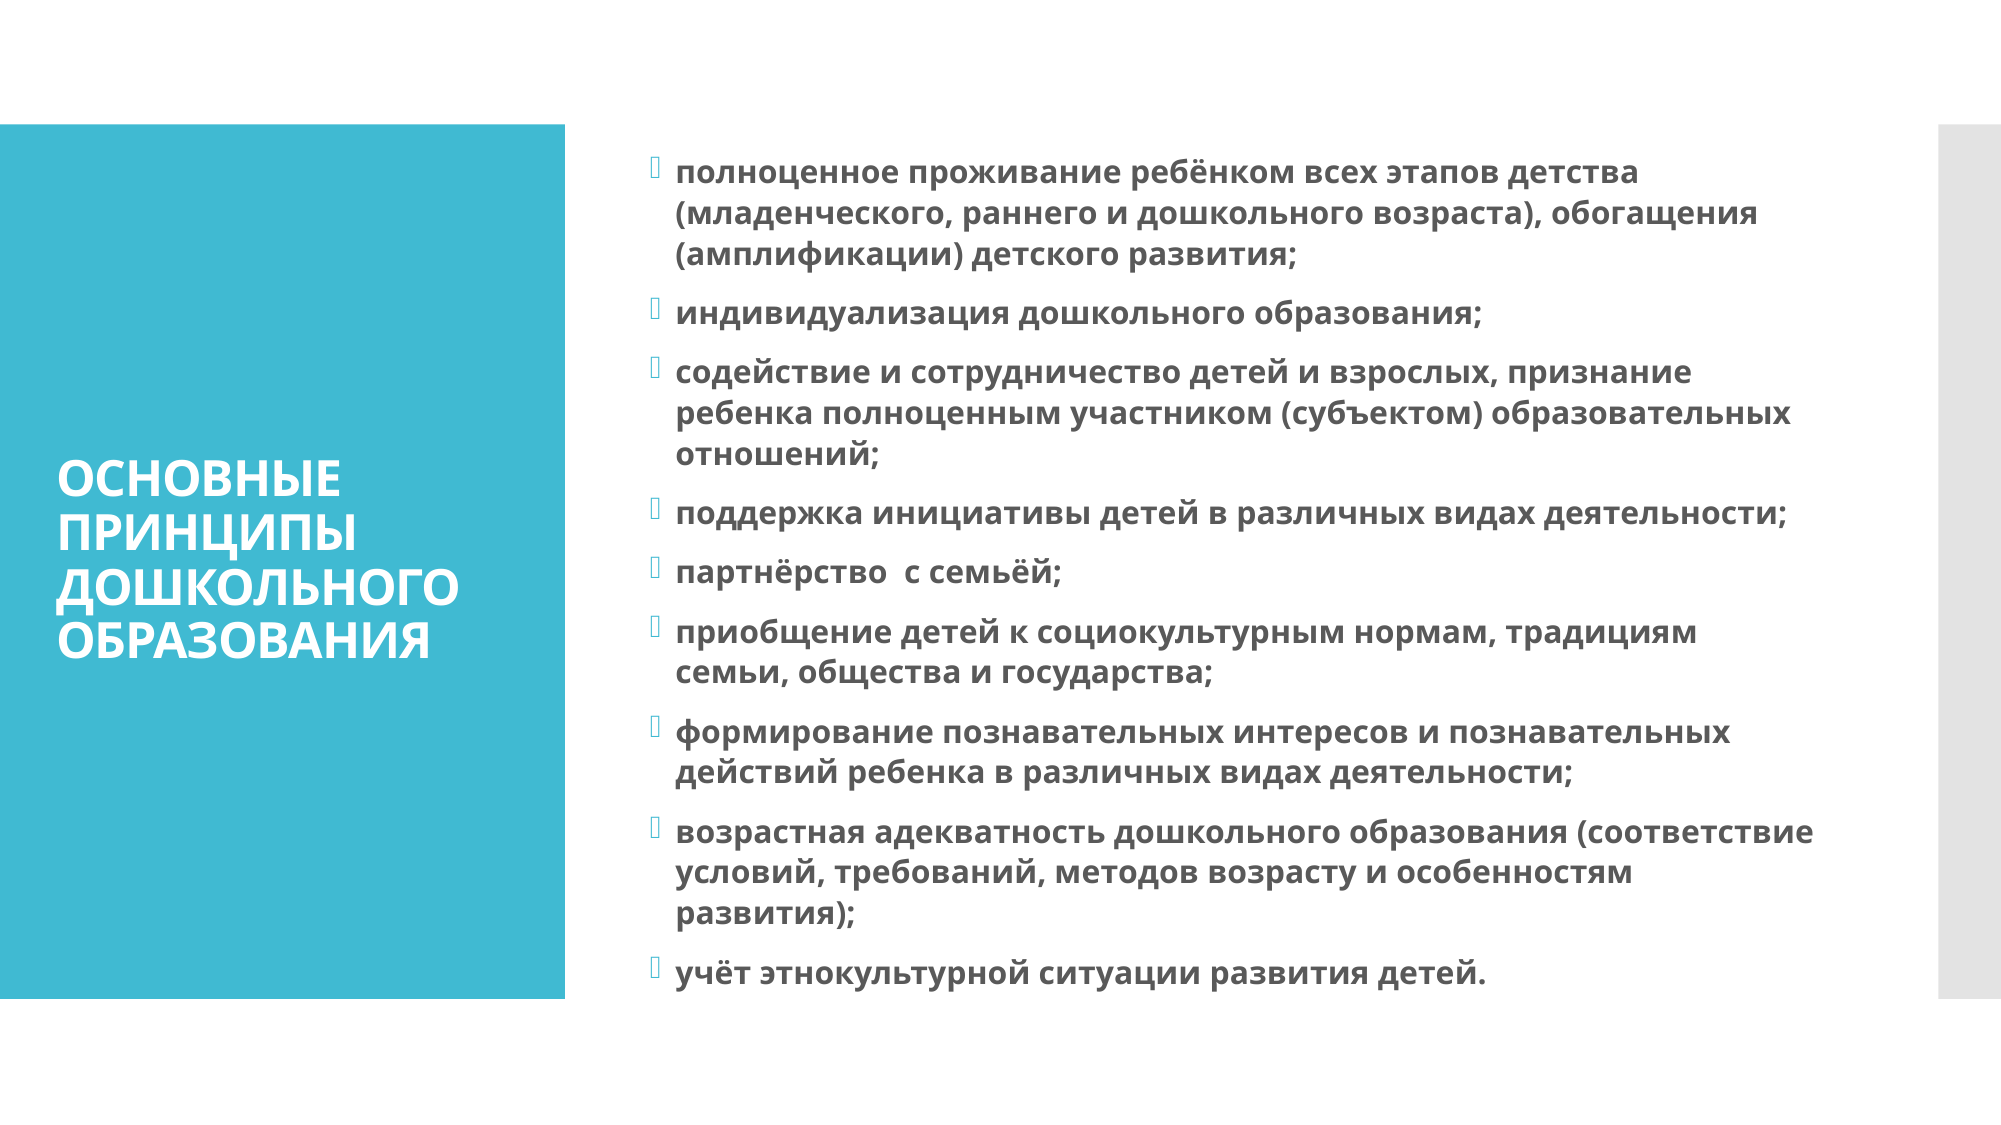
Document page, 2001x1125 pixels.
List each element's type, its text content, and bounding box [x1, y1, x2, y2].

title ОСНОВНЫЕ ПРИНЦИПЫ ДОШКОЛЬНОГО ОБРАЗОВАНИЯ [41, 184, 525, 940]
list полноценное проживание ребёнком всех этапов детства (младенческого, раннего и дошкольного возраста), обогащения (амплификации) детского развития; индивидуализация дошкольного образования; содействие и сотрудничество детей и взрослых, признание ребенка полноценным участником (субъектом) образовательных отношений; поддержка инициативы детей в различных видах деятельности; партнёрство с семьёй; приобщение детей к социокультурным нормам, традициям семьи, общества и государства; формирование познавательных интересов и познавательных действий ребенка в различных видах деятельности; возрастная адекватность дошкольного образования (соответствие условий, требований, методов возрасту и особенностям развития); учёт этнокультурной ситуации развития детей. [634, 141, 1835, 1005]
